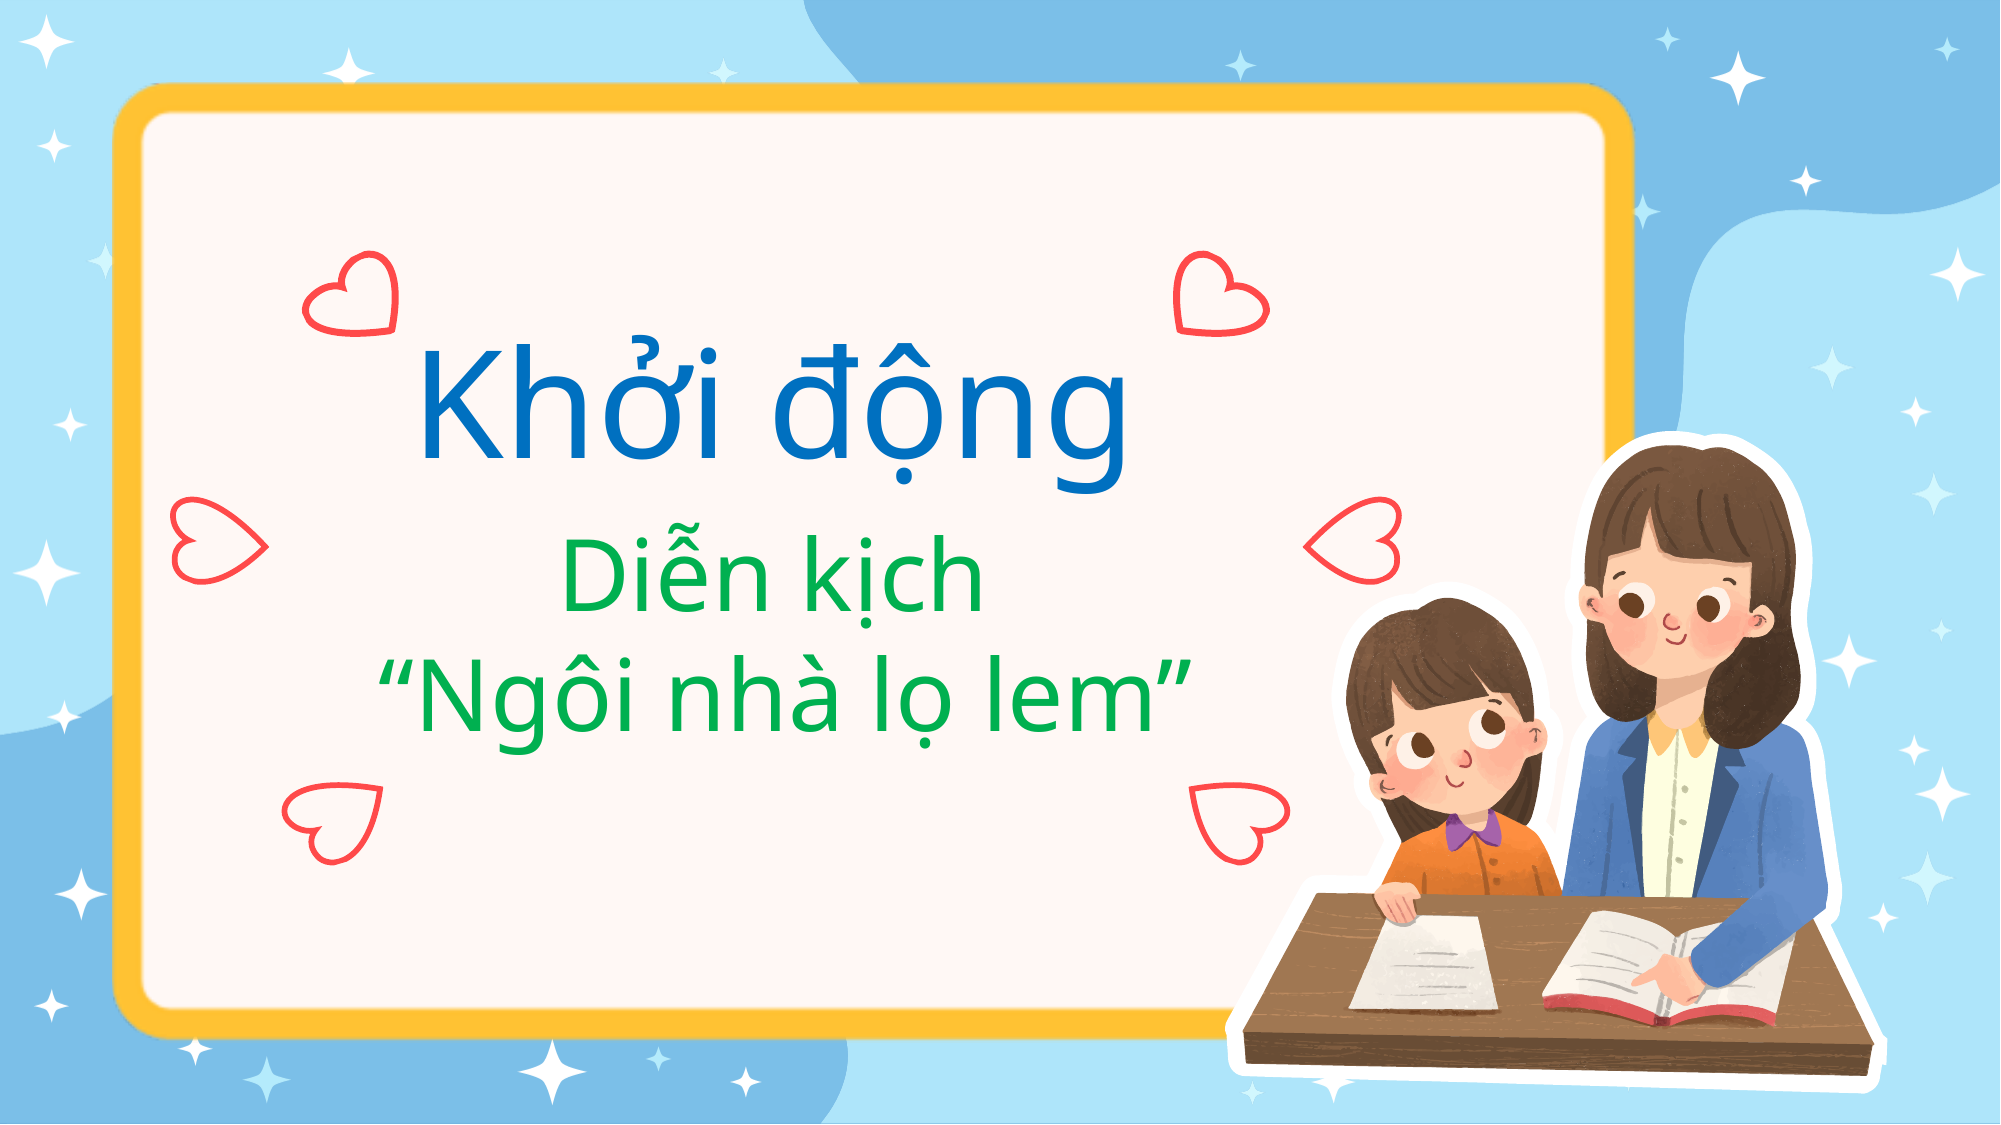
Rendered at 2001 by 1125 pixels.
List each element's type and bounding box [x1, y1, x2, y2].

picture [0, 0, 2000, 1125]
text_box [160, 260, 1412, 863]
